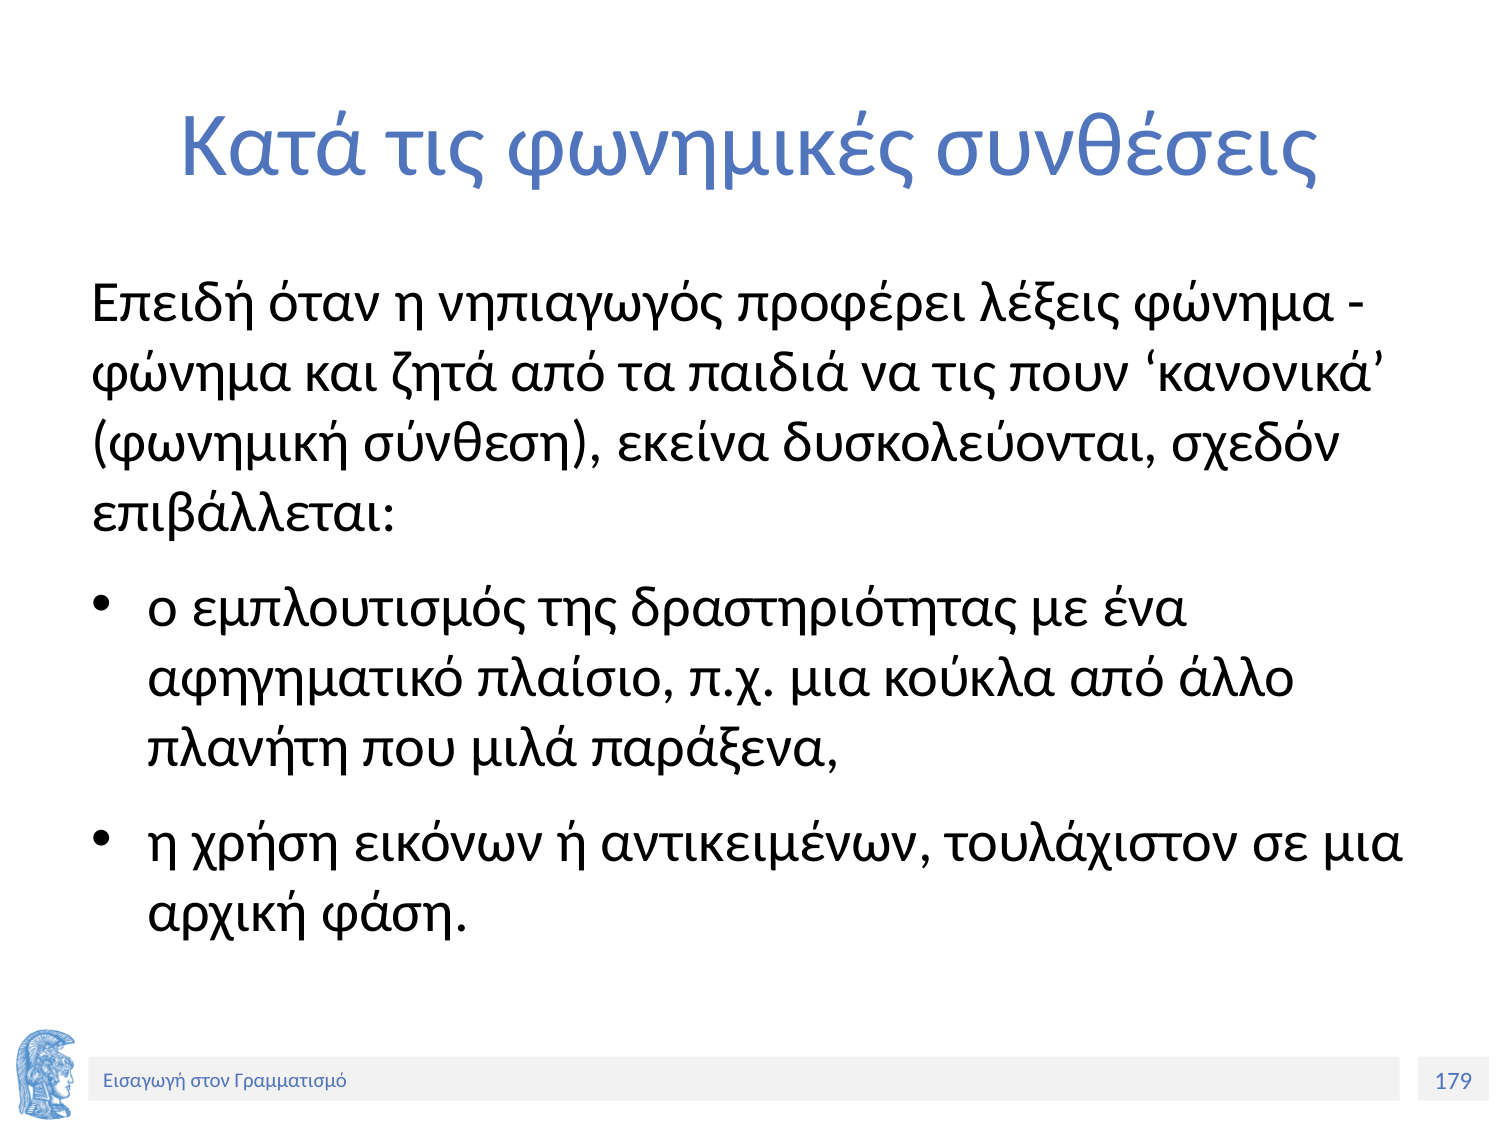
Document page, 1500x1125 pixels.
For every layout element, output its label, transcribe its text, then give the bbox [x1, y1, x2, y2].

list Επειδή όταν η νηπιαγωγός προφέρει λέξεις φώνημα - φώνημα και ζητά από τα παιδιά να τις πουν ‘κανονικά’ (φωνημική σύνθεση), εκείνα δυσκολεύονται, σχεδόν επιβάλλεται: ο εμπλουτισμός της δραστηριότητας με ένα αφηγηματικό πλαίσιο, π.χ. μια κούκλα από άλλο πλανήτη που μιλά παράξενα, η χρήση εικόνων ή αντικειμένων, τουλάχιστον σε μια αρχική φάση. [76, 255, 1427, 998]
picture [9, 1026, 81, 1120]
title Κατά τις φωνημικές συνθέσεις [75, 45, 1425, 233]
